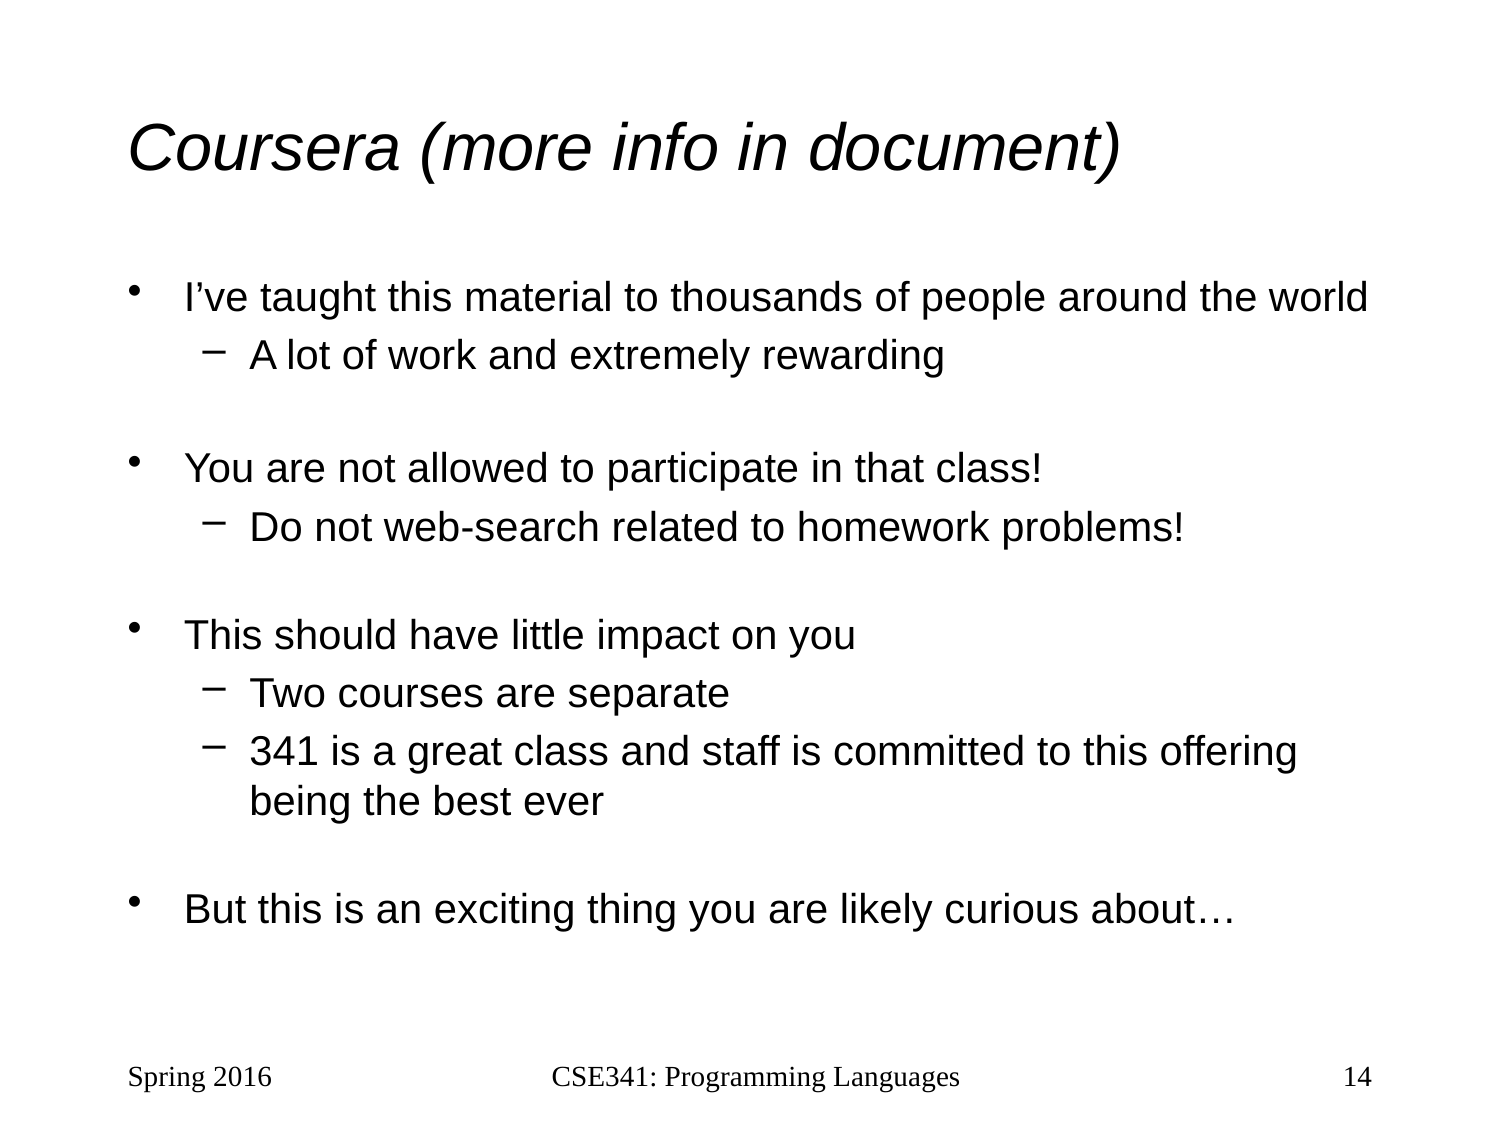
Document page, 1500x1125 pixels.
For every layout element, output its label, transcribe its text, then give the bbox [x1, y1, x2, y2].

slide_number Spring 2016 [112, 1049, 426, 1125]
slide_number 14 [1074, 1049, 1388, 1125]
list I’ve taught this material to thousands of people around the world A lot of work and extremely rewarding You are not allowed to participate in that class! Do not web-search related to homework problems! This should have little impact on you Two courses are separate 341 is a great class and staff is committed to this offering being the best ever But this is an exciting thing you are likely curious about… [112, 262, 1388, 1001]
title Coursera (more info in document) [112, 49, 1388, 238]
footer CSE341: Programming Languages [474, 1049, 1038, 1125]
